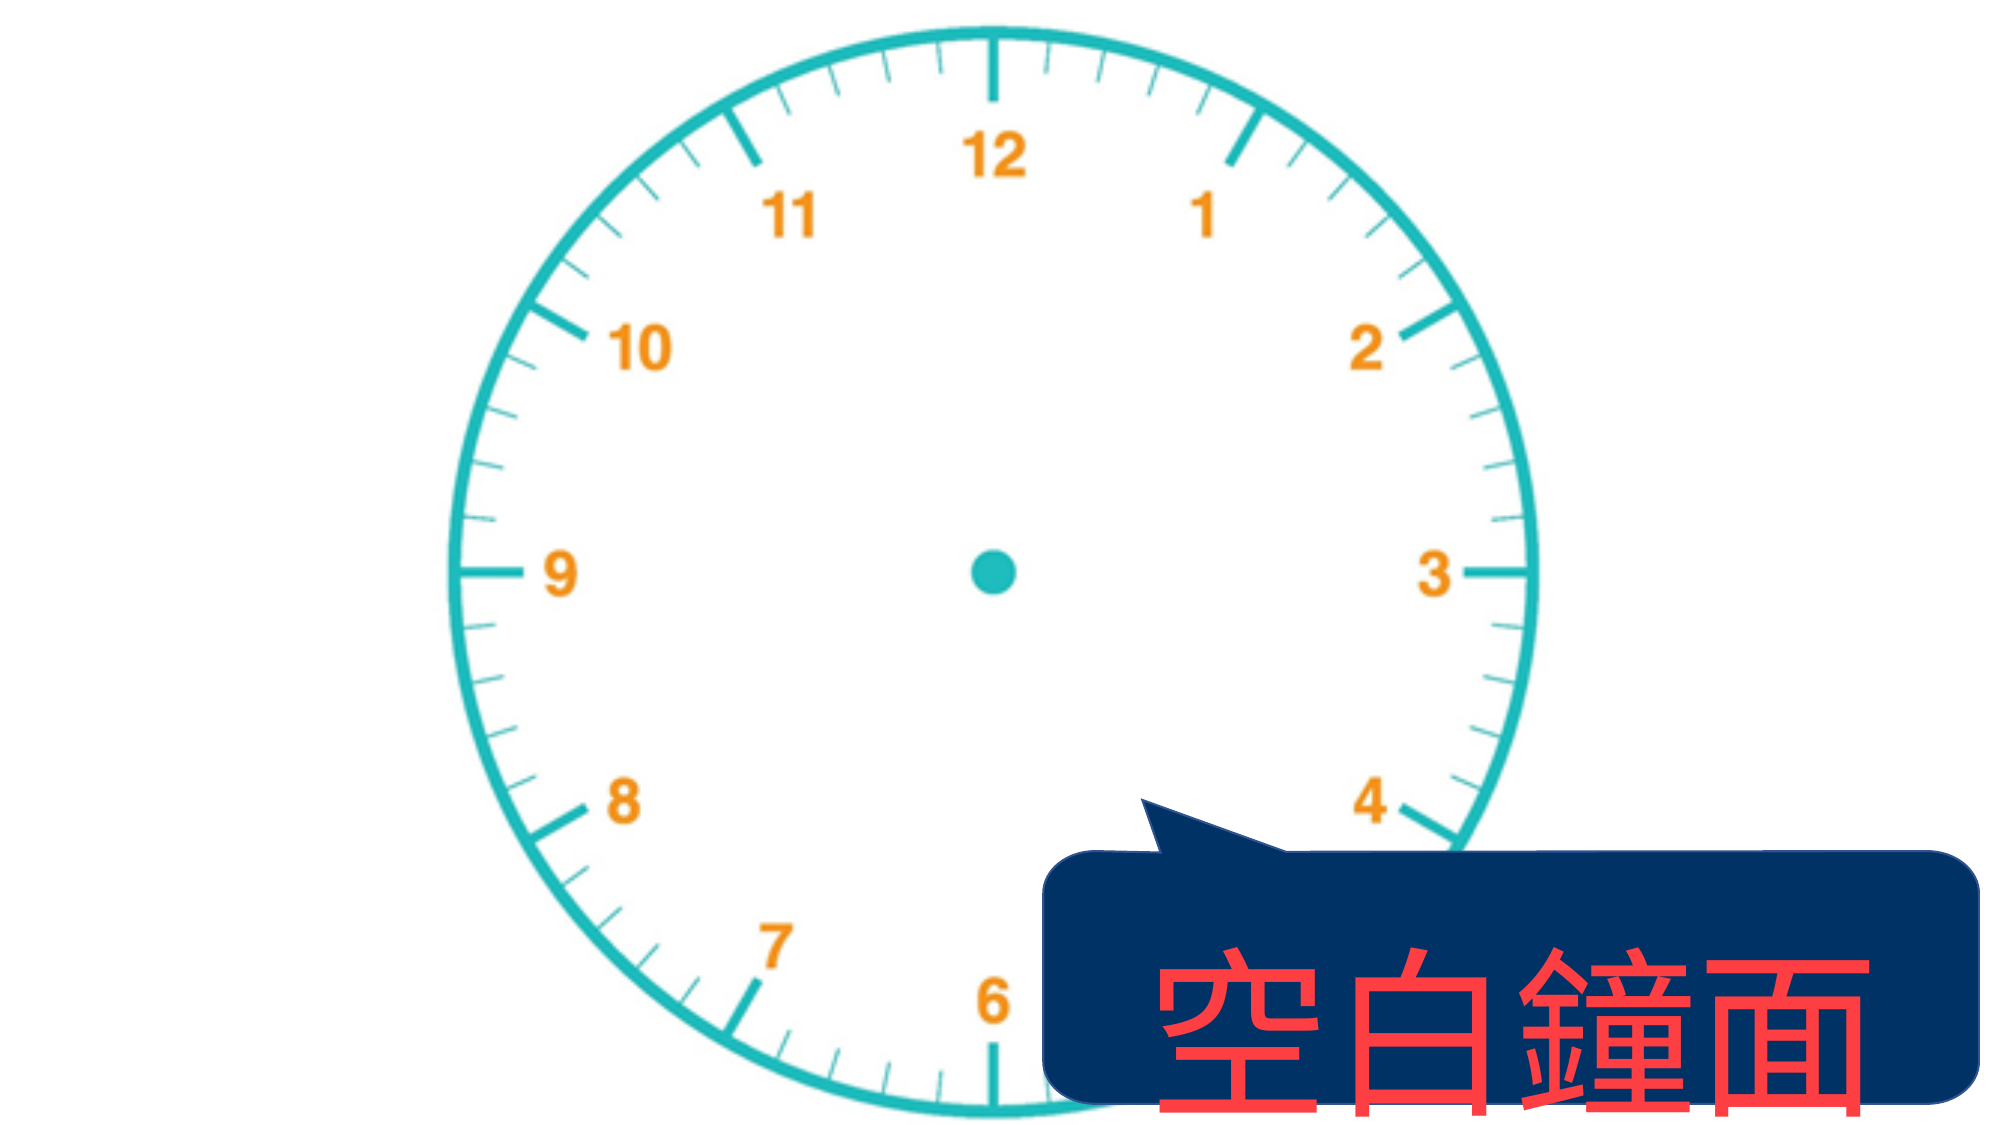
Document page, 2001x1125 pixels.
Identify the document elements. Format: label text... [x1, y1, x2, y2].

picture [193, 0, 1815, 1125]
text_box 空白鐘面 [1818, 867, 1927, 1125]
text_box [1818, 851, 1979, 1104]
